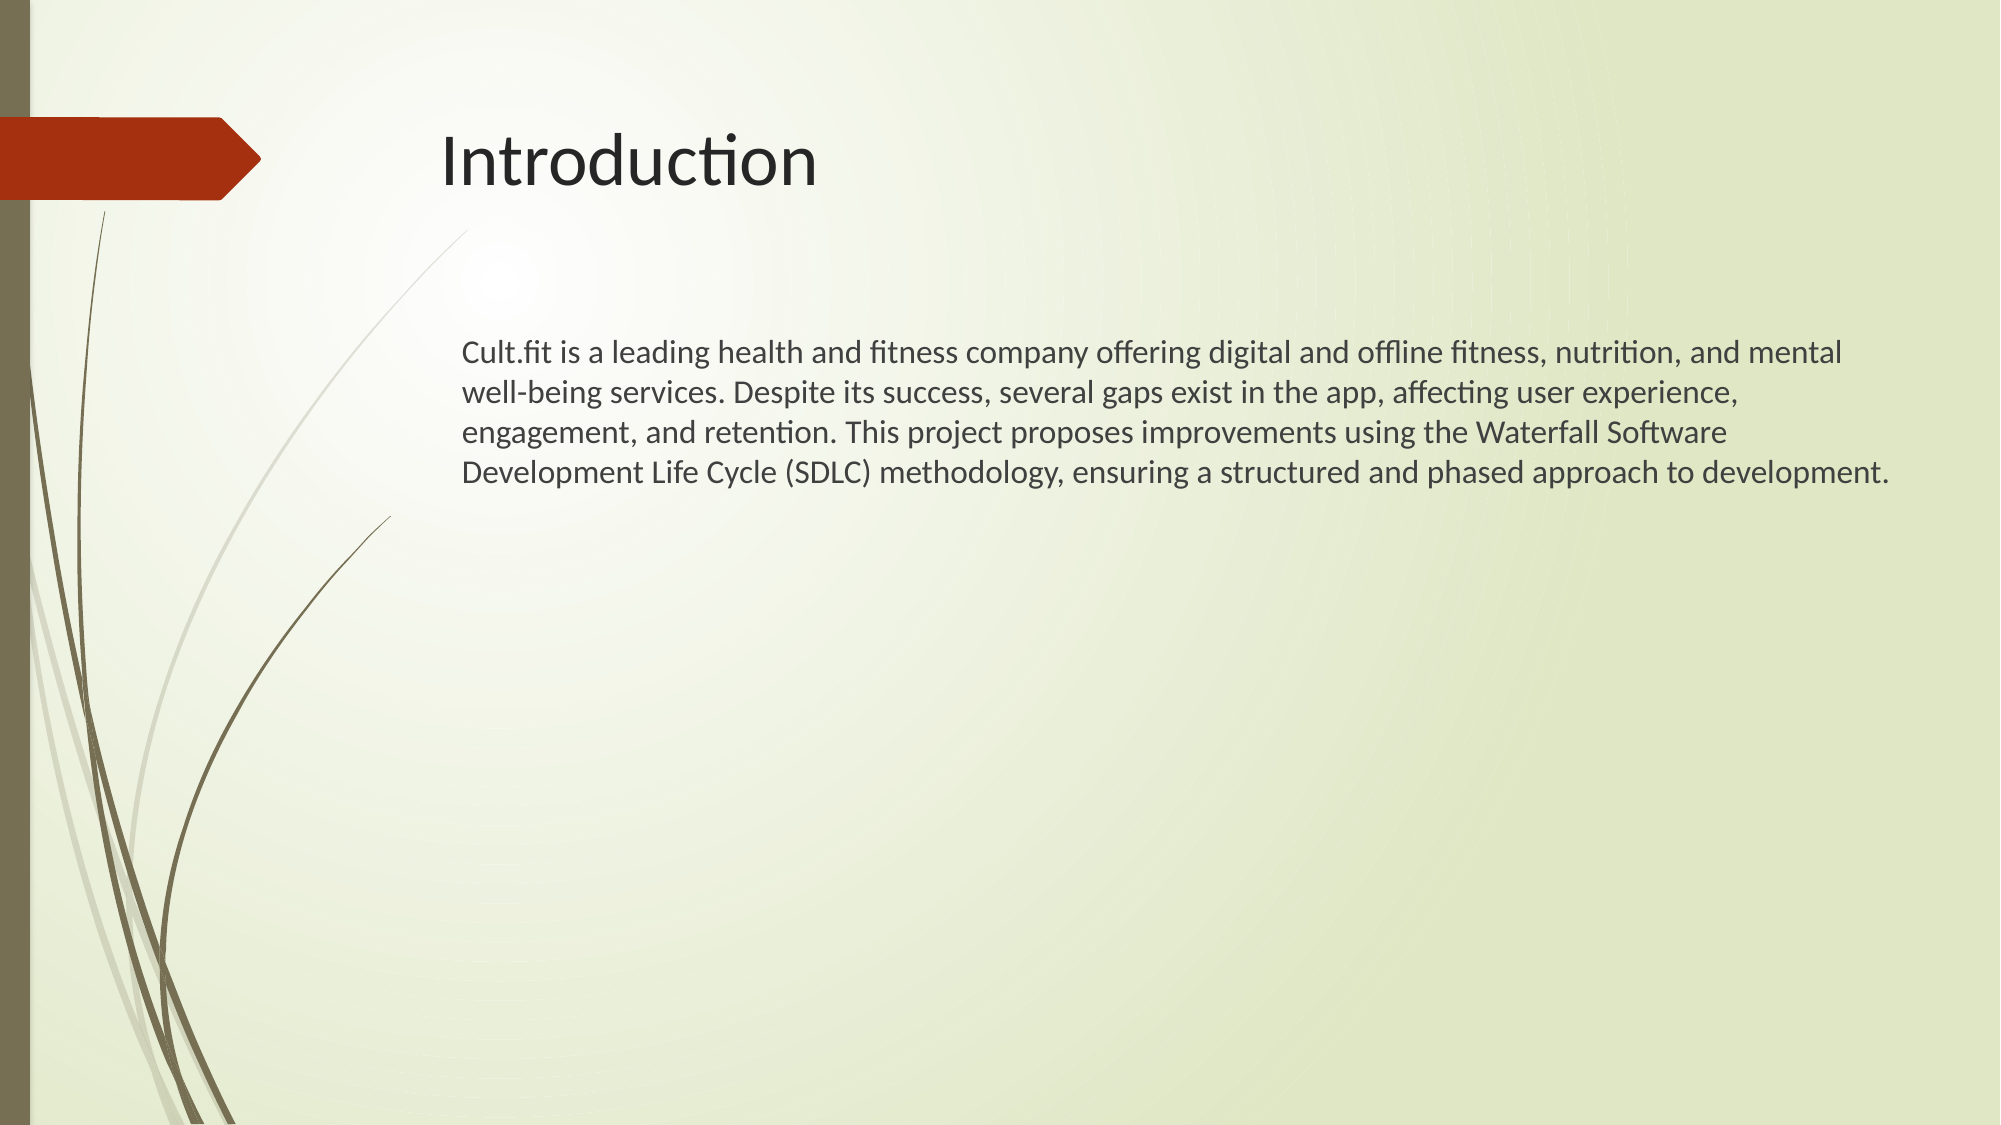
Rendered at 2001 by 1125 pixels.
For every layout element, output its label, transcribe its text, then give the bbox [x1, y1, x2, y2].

list Cult.fit is a leading health and fitness company offering digital and offline fitness, nutrition, and mental well-being services. Despite its success, several gaps exist in the app, affecting user experience, engagement, and retention. This project proposes improvements using the Waterfall Software Development Life Cycle (SDLC) methodology, ensuring a structured and phased approach to development. [446, 256, 1910, 877]
title Introduction [425, 102, 1888, 313]
